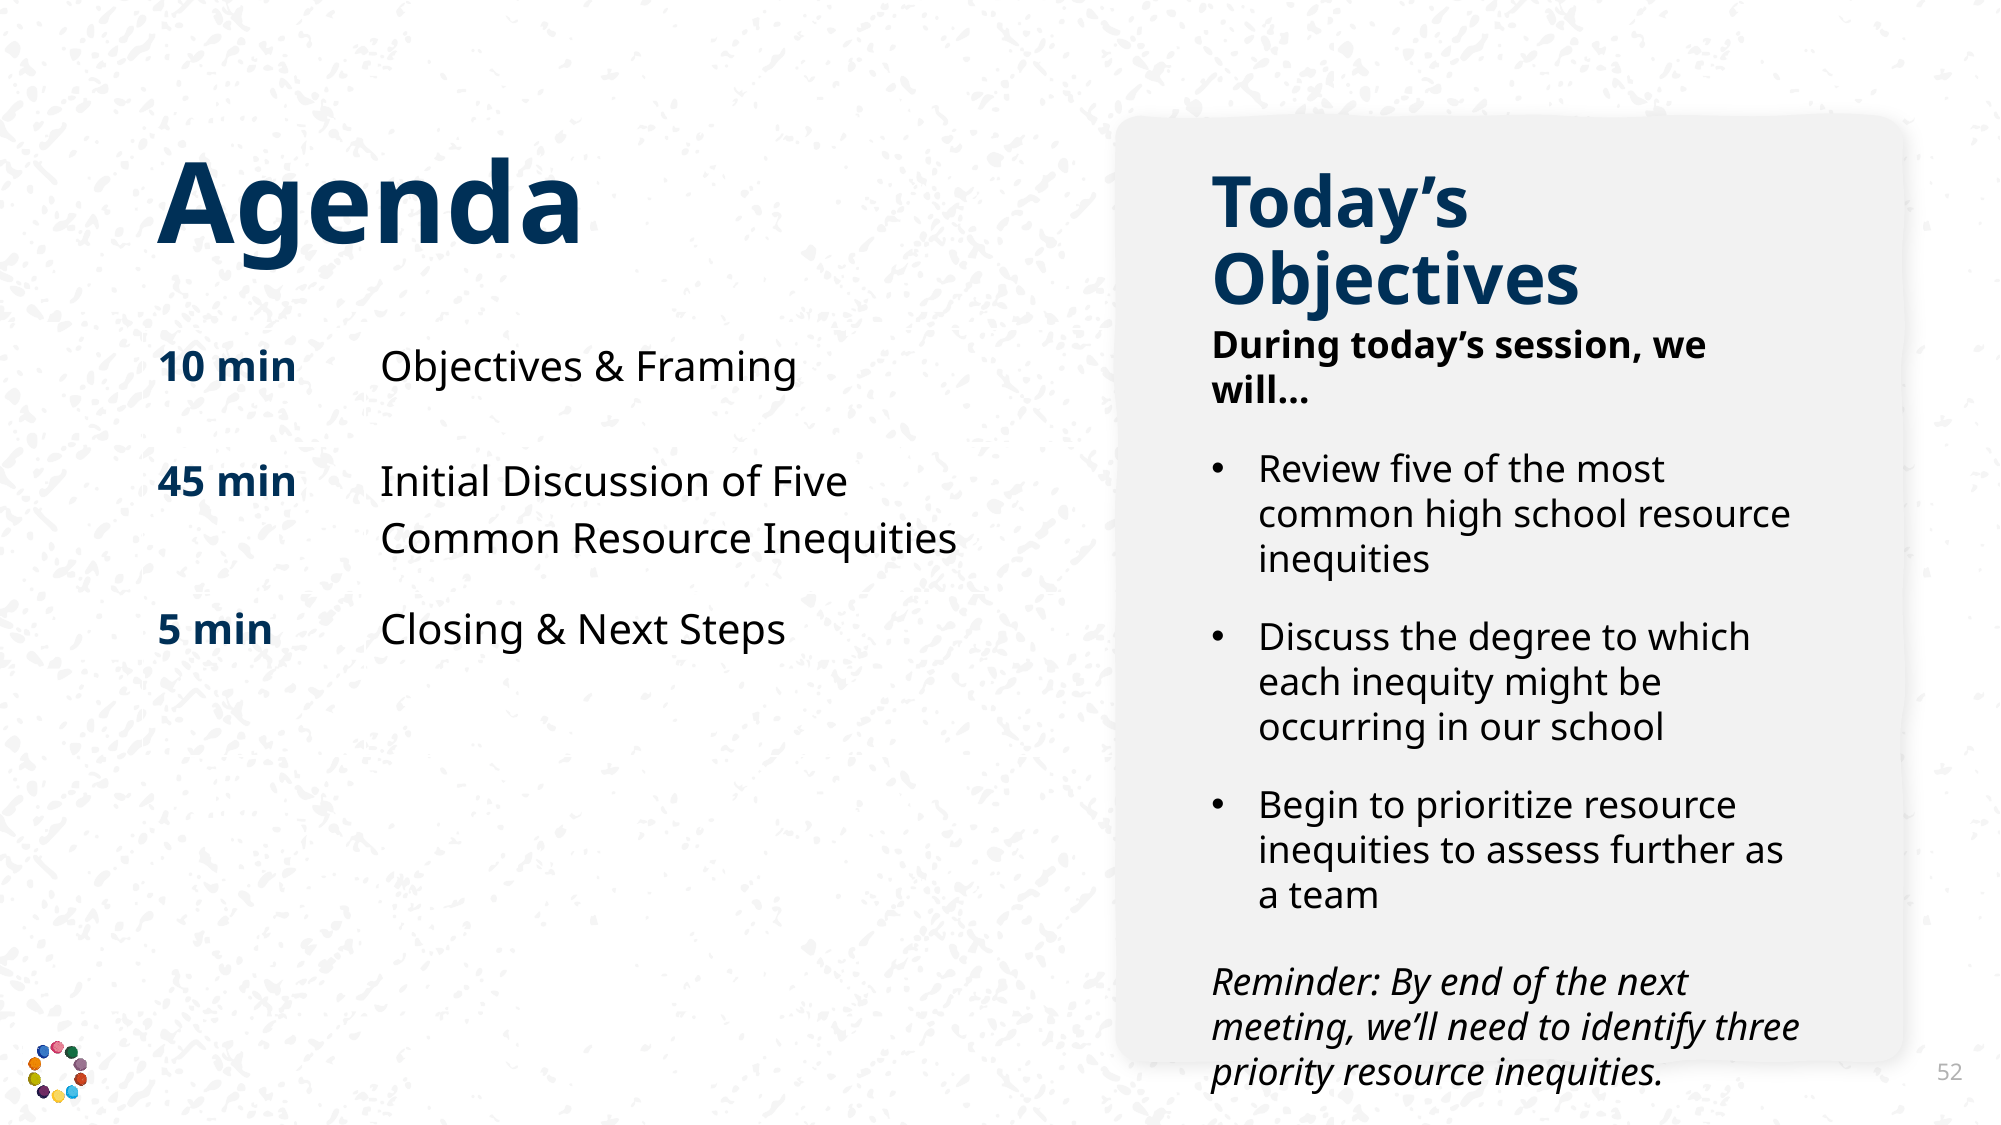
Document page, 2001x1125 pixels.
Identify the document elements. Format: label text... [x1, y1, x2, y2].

slide_number 52 [1433, 1042, 1979, 1103]
table_cell 8% [0, 0, 2000, 1125]
table_cell 5 min [143, 594, 364, 755]
picture [22, 1033, 89, 1112]
table_header Objectives & Framing [366, 330, 1114, 442]
table_cell Closing & Next Steps [366, 594, 1114, 755]
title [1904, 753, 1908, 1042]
title [Facilitator: placeholder for data and discussion/action slides] [1903, 378, 1908, 743]
table_header 10 min [143, 330, 364, 442]
title Agenda [142, 93, 805, 311]
table_cell 45 min [143, 447, 364, 592]
table_cell Initial Discussion of Five Common Resource Inequities [366, 447, 1115, 592]
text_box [1196, 134, 1841, 1043]
text_box [1111, 113, 1907, 1066]
